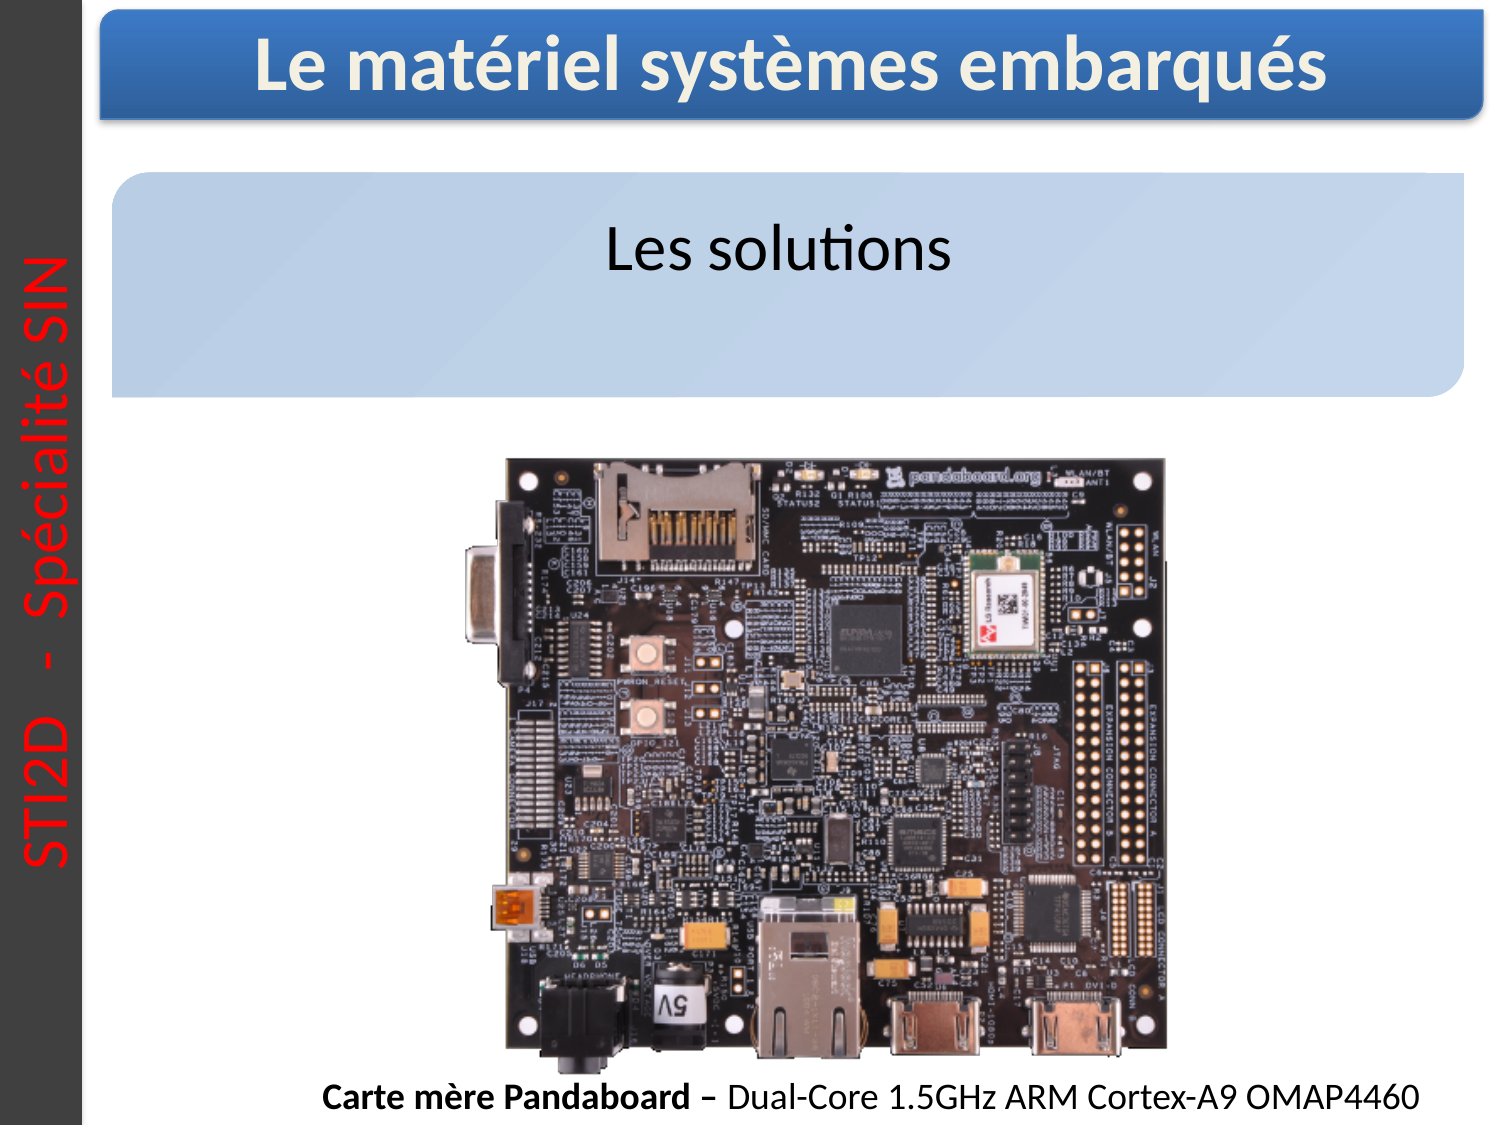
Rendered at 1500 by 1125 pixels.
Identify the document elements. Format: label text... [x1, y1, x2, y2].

text_box Carte mère Pandaboard – Dual-Core 1.5GHz ARM Cortex-A9 OMAP4460 [1362, 1064, 1436, 1125]
text_box [112, 170, 1467, 196]
text_box Les solutions [87, 196, 1500, 468]
text_box Le matériel systèmes embarqués [99, 9, 1484, 120]
picture [277, 408, 1356, 1125]
text_box STI2D - Spécialité SIN [0, 0, 82, 1125]
